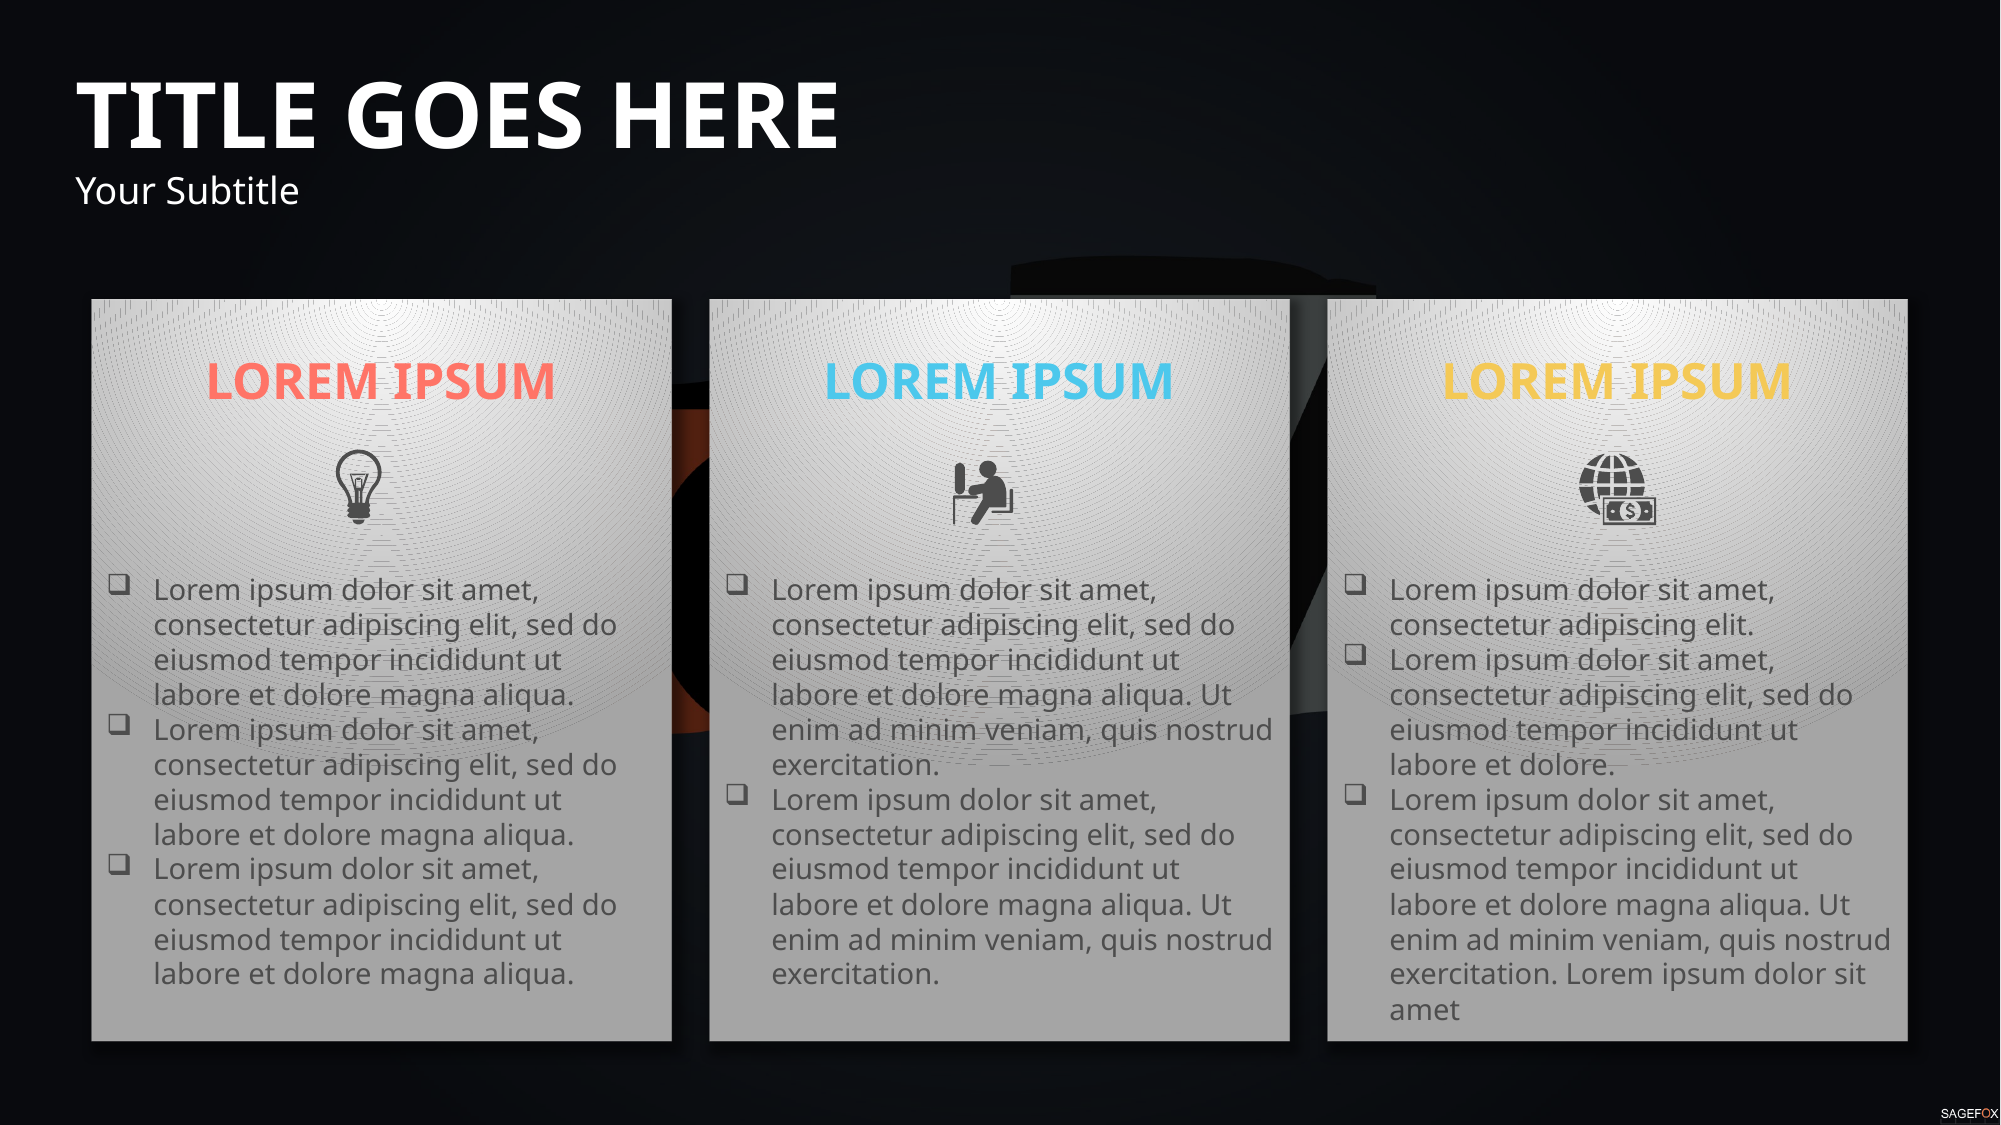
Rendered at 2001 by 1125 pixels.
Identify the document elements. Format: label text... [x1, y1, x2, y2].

picture [0, 0, 2001, 1125]
text_box [709, 299, 1291, 1042]
text_box LOREM IPSUM [91, 342, 672, 417]
text_box Lorem ipsum dolor sit amet, consectetur adipiscing elit, sed do eiusmod tempor incididunt ut labore et dolore magna aliqua. Lorem ipsum dolor sit amet, consectetur adipiscing elit, sed do eiusmod tempor incididunt ut labore et dolore magna aliqua. Lorem ipsum dolor sit amet, consectetur adipiscing elit, sed do eiusmod tempor incididunt ut labore et dolore magna aliqua. [91, 538, 672, 999]
text_box Lorem ipsum dolor sit amet, consectetur adipiscing elit, sed do eiusmod tempor incididunt ut labore et dolore magna aliqua. Ut enim ad minim veniam, quis nostrud exercitation. Lorem ipsum dolor sit amet, consectetur adipiscing elit, sed do eiusmod tempor incididunt ut labore et dolore magna aliqua. Ut enim ad minim veniam, quis nostrud exercitation. [709, 538, 1290, 999]
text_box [1579, 453, 1657, 526]
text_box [335, 449, 382, 525]
text_box TITLE GOES HERE Your Subtitle [60, 49, 1036, 220]
text_box [1327, 299, 1909, 1042]
text_box [91, 299, 673, 1042]
text_box LOREM IPSUM [709, 342, 1290, 417]
text_box LOREM IPSUM [1327, 342, 1908, 417]
text_box Lorem ipsum dolor sit amet, consectetur adipiscing elit. Lorem ipsum dolor sit amet, consectetur adipiscing elit, sed do eiusmod tempor incididunt ut labore et dolore. Lorem ipsum dolor sit amet, consectetur adipiscing elit, sed do eiusmod tempor incididunt ut labore et dolore magna aliqua. Ut enim ad minim veniam, quis nostrud exercitation. Lorem ipsum dolor sit amet [1327, 538, 1908, 1034]
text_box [952, 460, 1013, 525]
